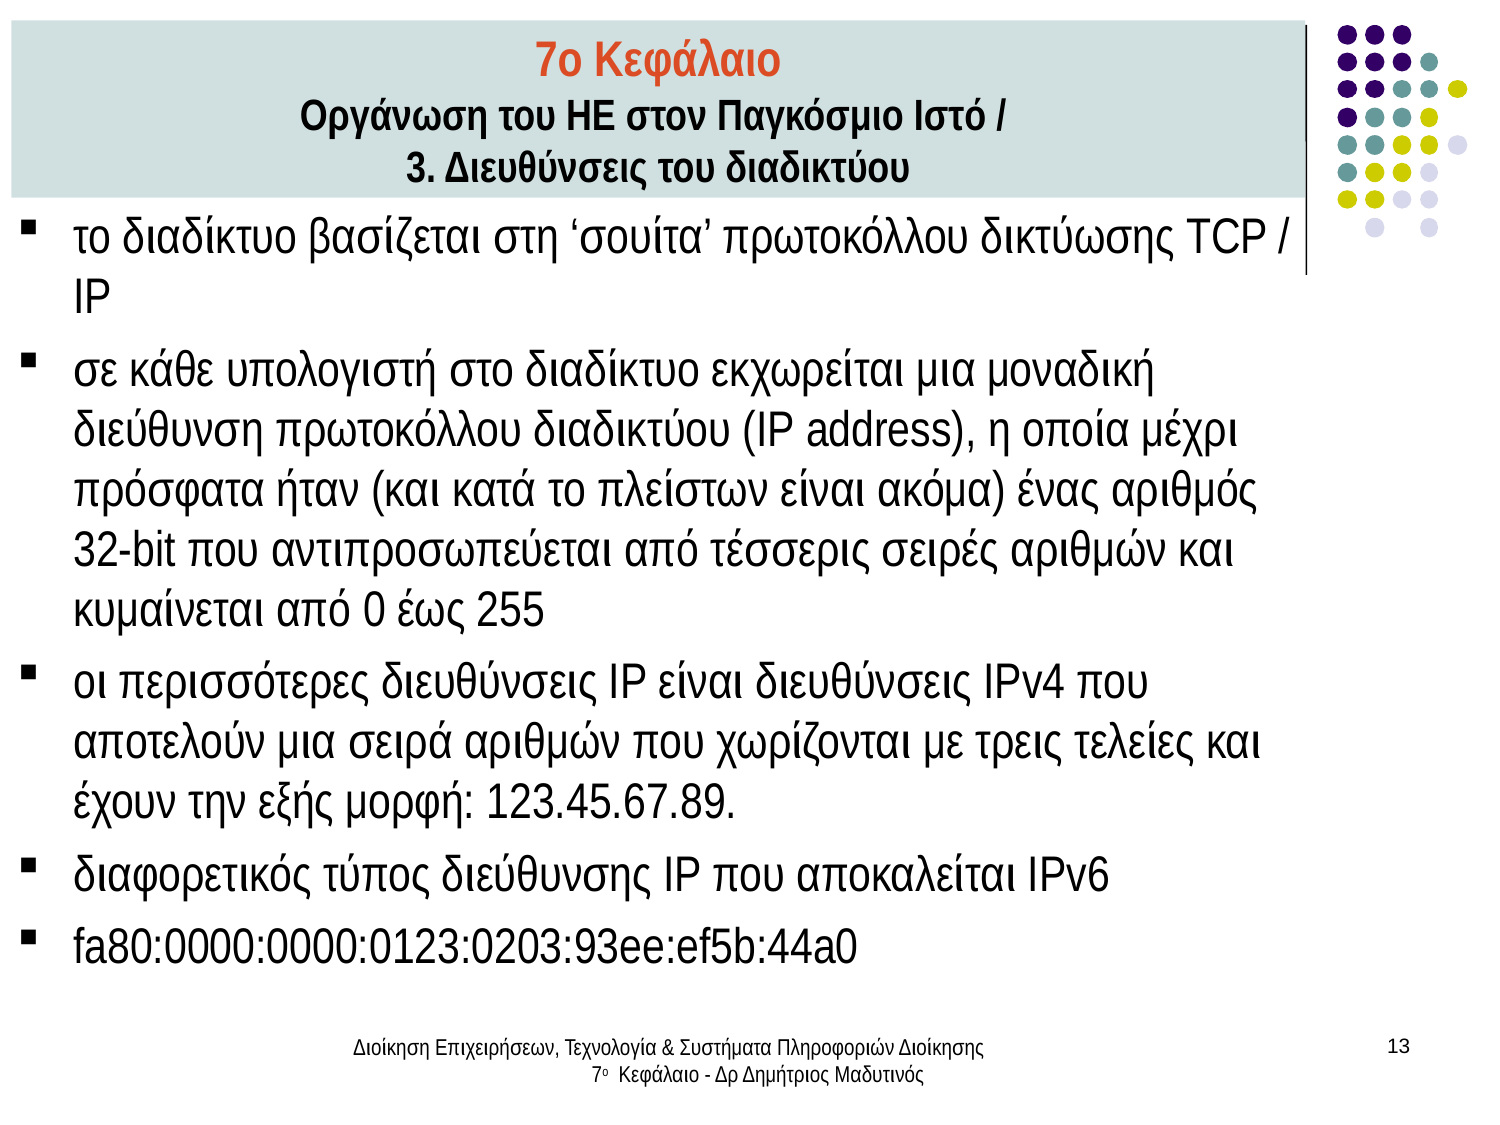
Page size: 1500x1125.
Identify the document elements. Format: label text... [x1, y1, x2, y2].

text_box 7ο Κεφάλαιο Οργάνωση του ΗΕ στον Παγκόσμιο Ιστό / 3. Διευθύνσεις του διαδικτύου [11, 20, 1306, 198]
slide_number 13 [1123, 1025, 1425, 1100]
text_box το διαδίκτυο βασίζεται στη ‘σουίτα’ πρωτοκόλλου δικτύωσης TCP / IP σε κάθε υπολογιστή στο διαδίκτυο εκχωρείται μια μοναδική διεύθυνση πρωτοκόλλου διαδικτύου (IP address), η οποία μέχρι πρόσφατα ήταν (και κατά το πλείστων είναι ακόμα) ένας αριθμός 32-bit που αντιπροσωπεύεται από τέσσερις σειρές αριθμών και κυμαίνεται από 0 έως 255 οι περισσότερες διευθύνσεις IP είναι διευθύνσεις IPv4 που αποτελούν μια σειρά αριθμών που χωρίζονται με τρεις τελείες και έχουν την εξής μορφή: 123.45.67.89. διαφορετικός τύπος διεύθυνσης IP που αποκαλείται IPv6 fa80:0000:0000:0123:0203:93ee:ef5b:44a0 [2, 196, 1316, 1054]
footer Διοίκηση Επιχειρήσεων, Τεχνολογία & Συστήματα Πληροφοριών Διοίκησης 7ο Κεφάλαιο - Δρ Δημήτριος Μαδυτινός [336, 1054, 1123, 1100]
